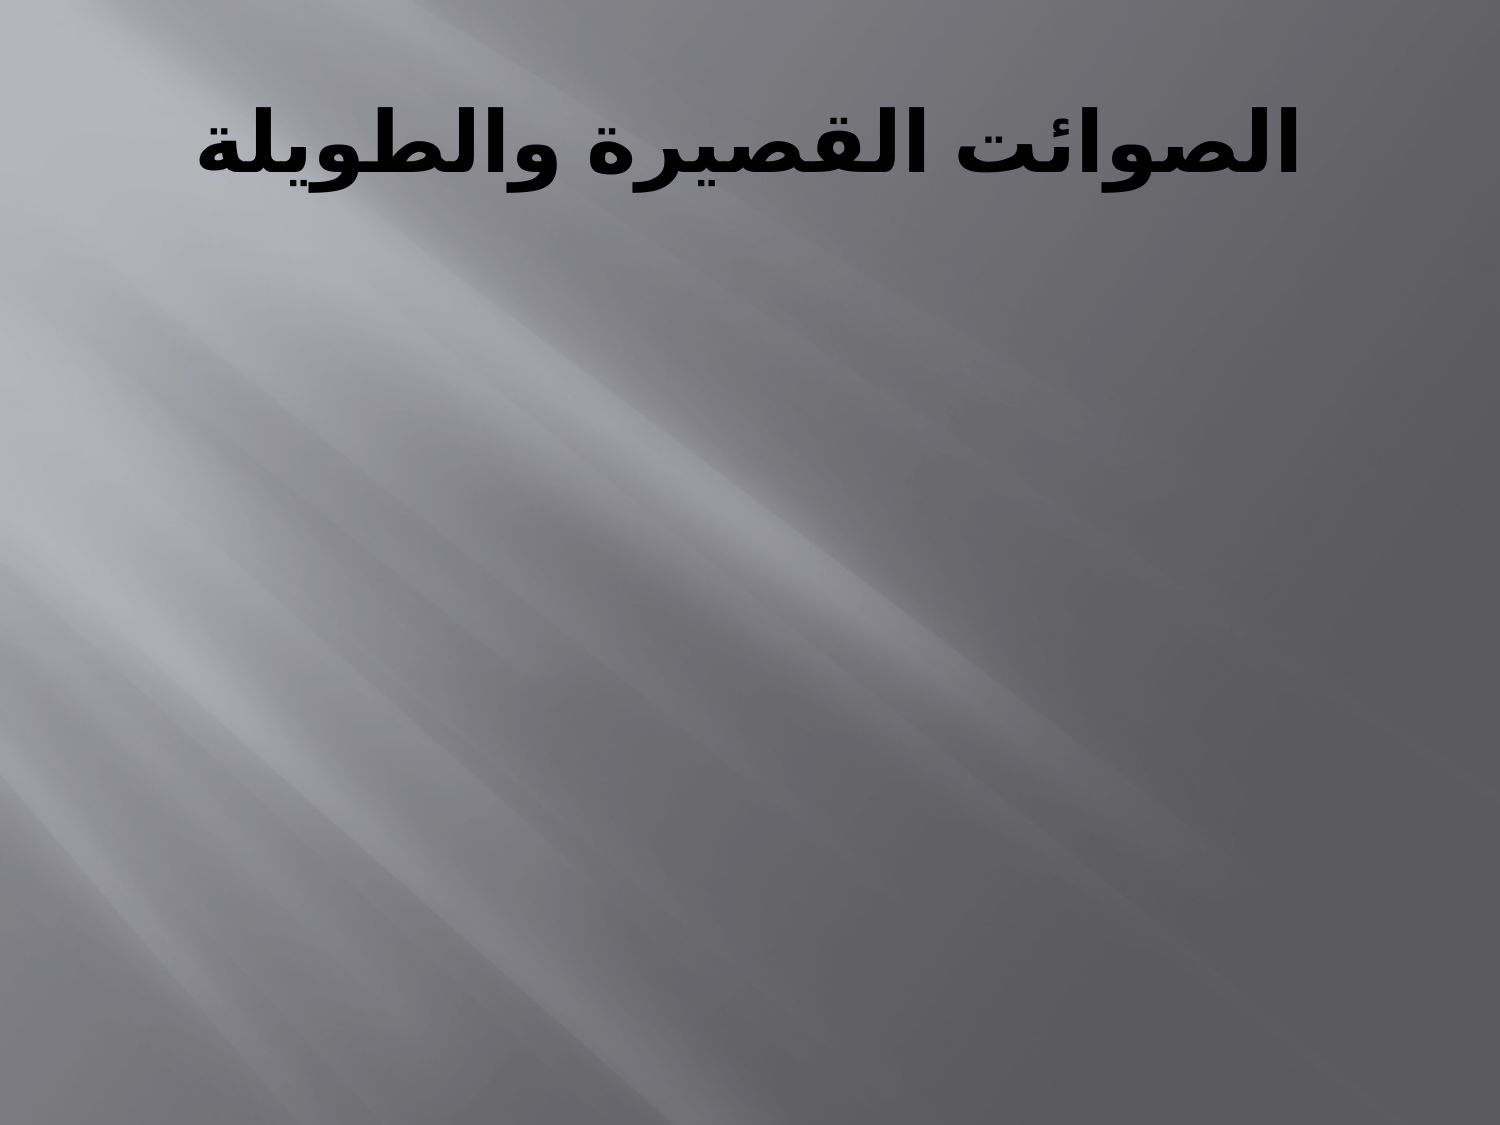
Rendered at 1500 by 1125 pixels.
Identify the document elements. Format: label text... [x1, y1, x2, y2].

title الصوائت القصيرة والطويلة [75, 45, 1425, 233]
